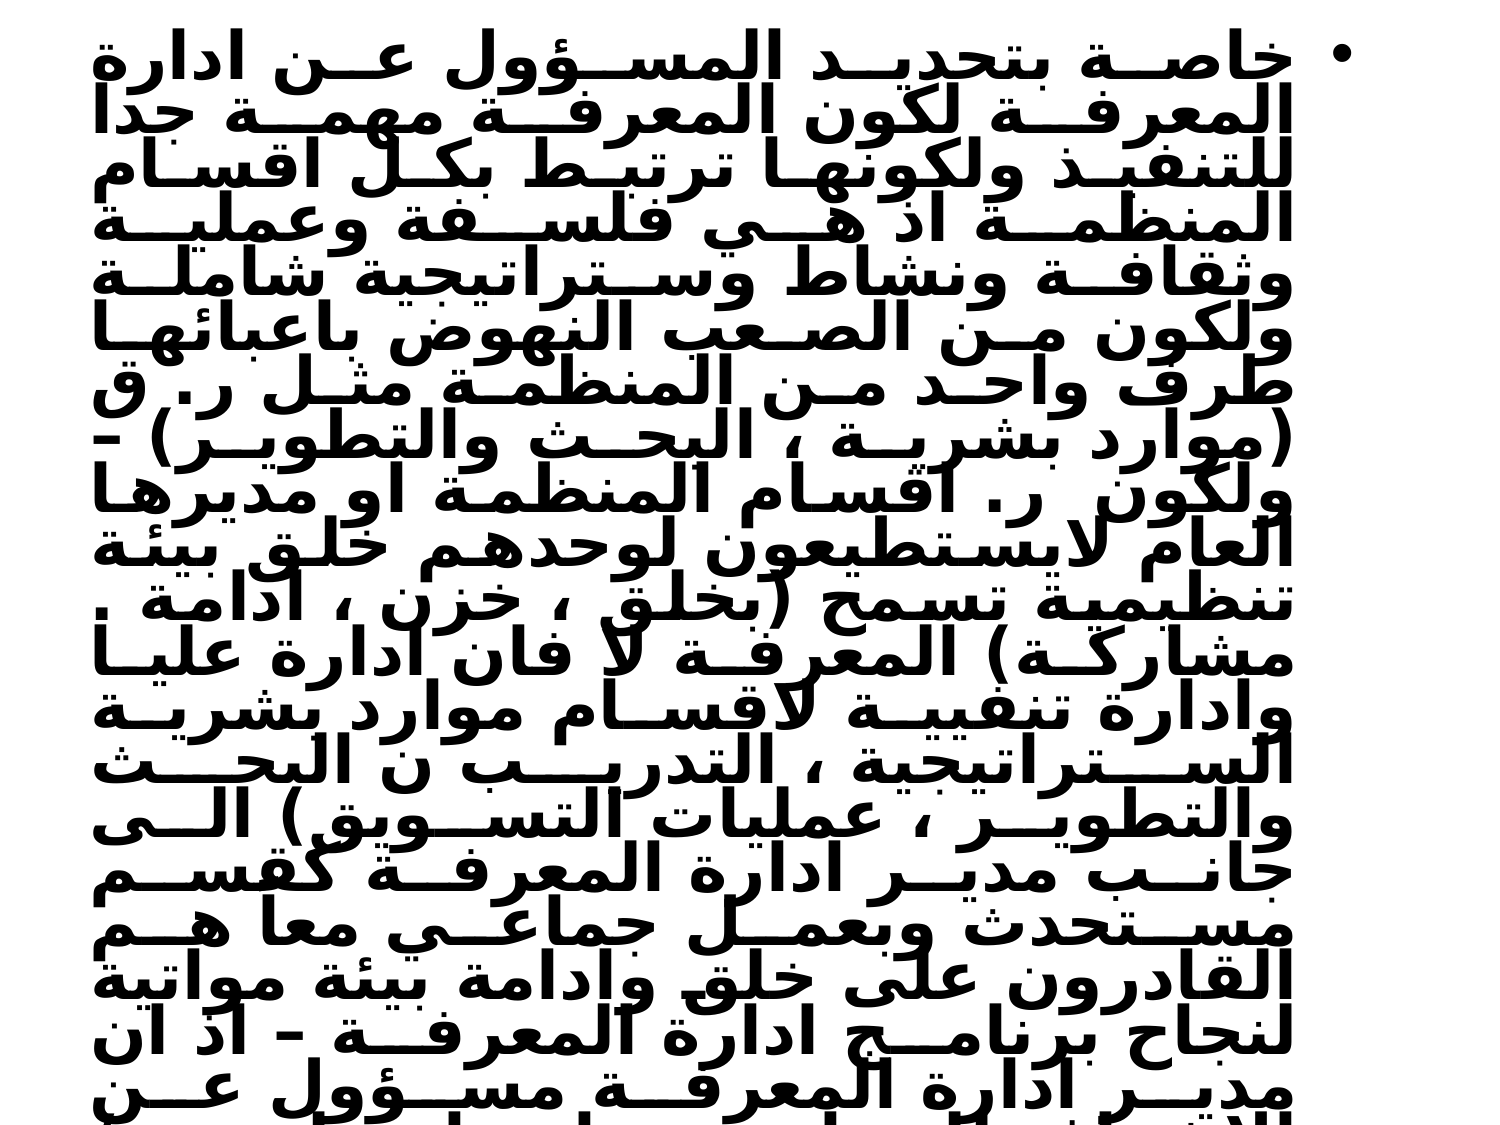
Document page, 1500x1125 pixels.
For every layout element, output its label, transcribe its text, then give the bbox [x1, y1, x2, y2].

list خاصة بتحديد المسؤول عن ادارة المعرفة لكون المعرفة مهمة جدا للتنفيذ ولكونها ترتبط بكل اقسام المنظمة اذ هي فلسفة وعملية وثقافة ونشاط وستراتيجية شاملة ولكون من الصعب النهوض باعبائها طرف واحد من المنظمة مثل ر. ق (موارد بشرية ، البحث والتطوير) – ولكون ر. اقسام المنظمة او مديرها العام لايستطيعون لوحدهم خلق بيئة تنظيمية تسمح (بخلق ، خزن ، ادامة . مشاركة) المعرفة لا فان ادارة عليا وادارة تنفيية لاقسام موارد بشرية الستراتيجية ، التدريب ن البحث والتطوير ، عمليات التسويق) الى جانب مدير ادارة المعرفة كقسم مستحدث وبعمل جماعي معاً هم القادرون على خلق وادامة بيئة مواتية لنجاح برنامج ادارة المعرفة – اذ ان مدير ادارة المعرفة مسؤول عن الاشراف للبرنامج سواء خاص لوحدة / قسم / المنظمة ككل. [75, 30, 1425, 1005]
